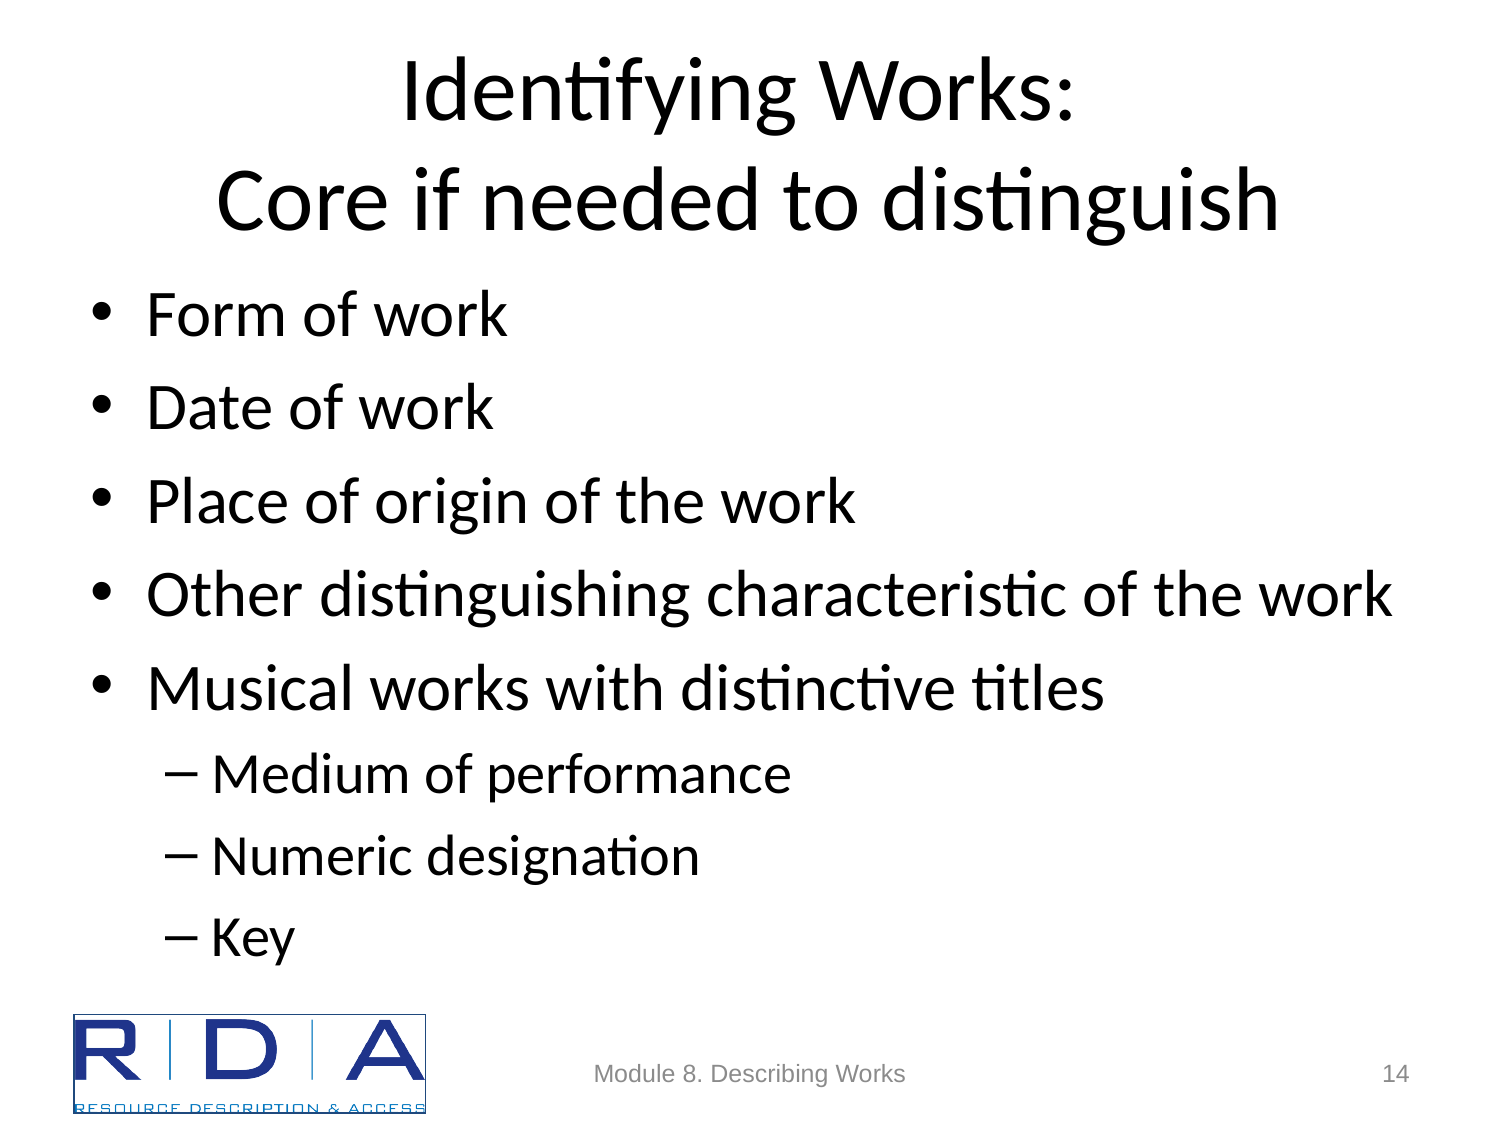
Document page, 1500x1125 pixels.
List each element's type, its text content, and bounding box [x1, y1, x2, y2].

list Form of work Date of work Place of origin of the work Other distinguishing characteristic of the work Musical works with distinctive titles Medium of performance Numeric designation Key [75, 262, 1425, 1005]
footer Module 8. Describing Works [512, 1042, 988, 1103]
picture [75, 1015, 425, 1112]
title Identifying Works: Core if needed to distinguish [75, 45, 1425, 233]
slide_number 14 [1074, 1042, 1425, 1103]
